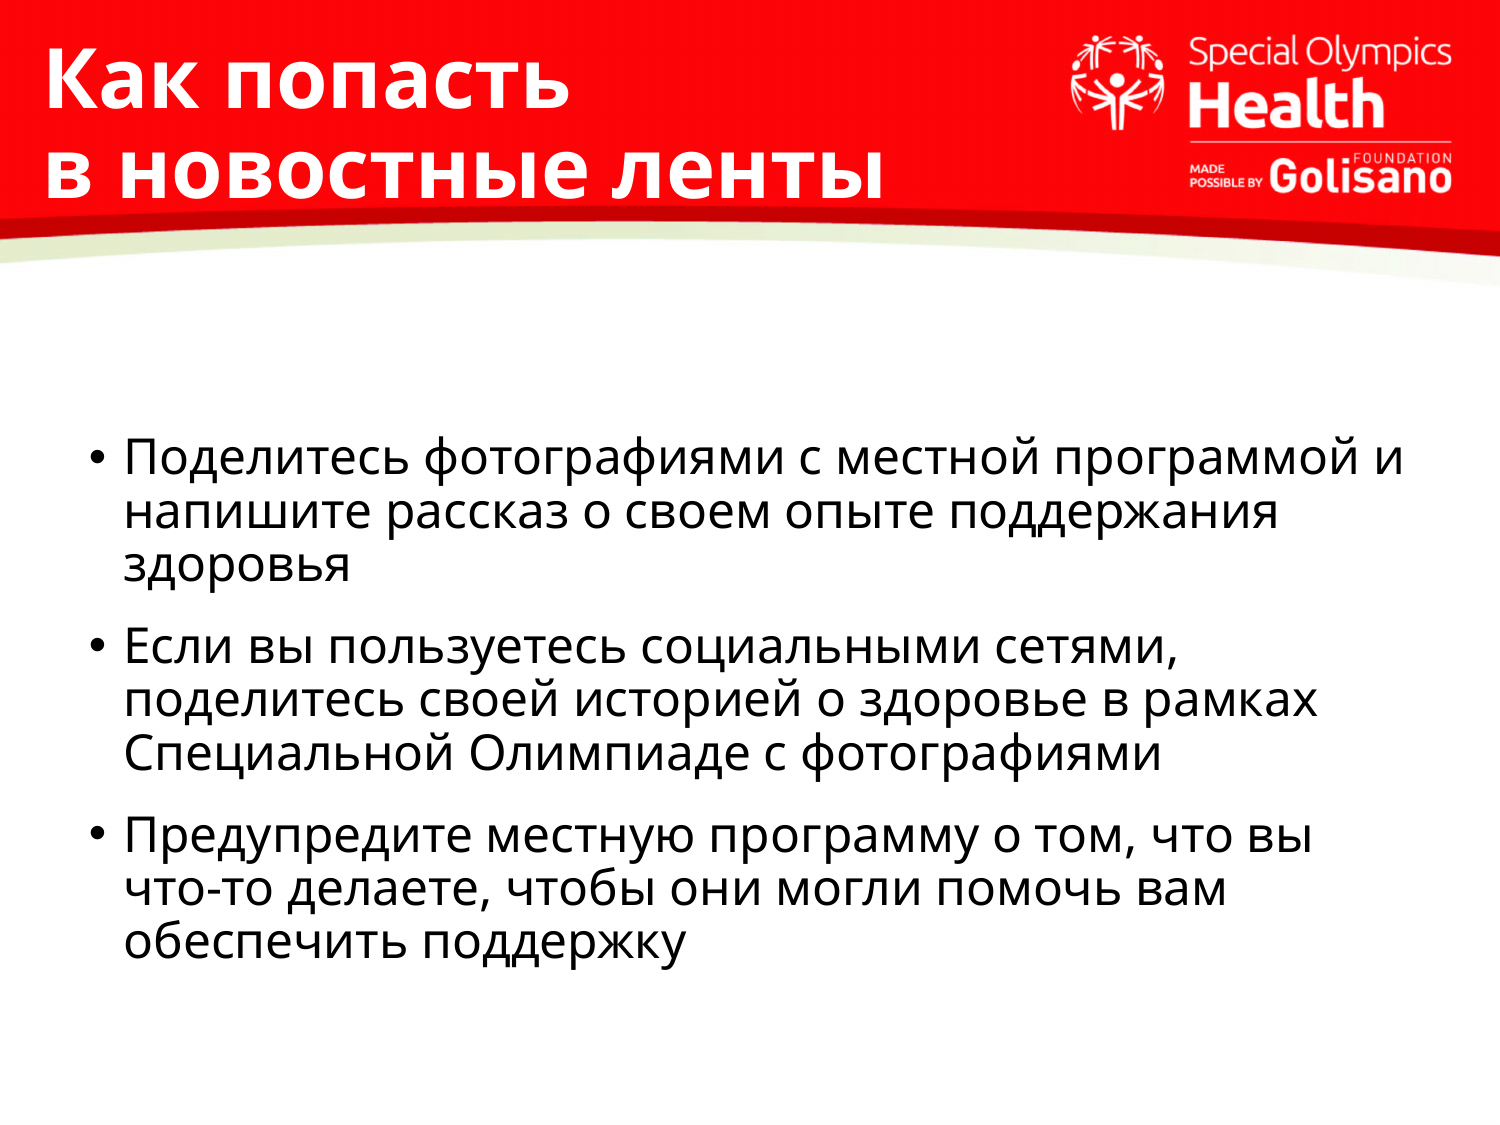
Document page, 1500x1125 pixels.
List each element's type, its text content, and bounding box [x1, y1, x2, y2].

picture [0, 0, 1500, 1125]
title Как попасть в новостные ленты [27, 97, 1378, 156]
list Поделитесь фотографиями с местной программой и напишите рассказ о своем опыте поддержания здоровья Если вы пользуетесь социальными сетями, поделитесь своей историей о здоровье в рамках Специальной Олимпиаде с фотографиями Предупредите местную программу о том, что вы что-то делаете, чтобы они могли помочь вам обеспечить поддержку [73, 347, 1424, 978]
